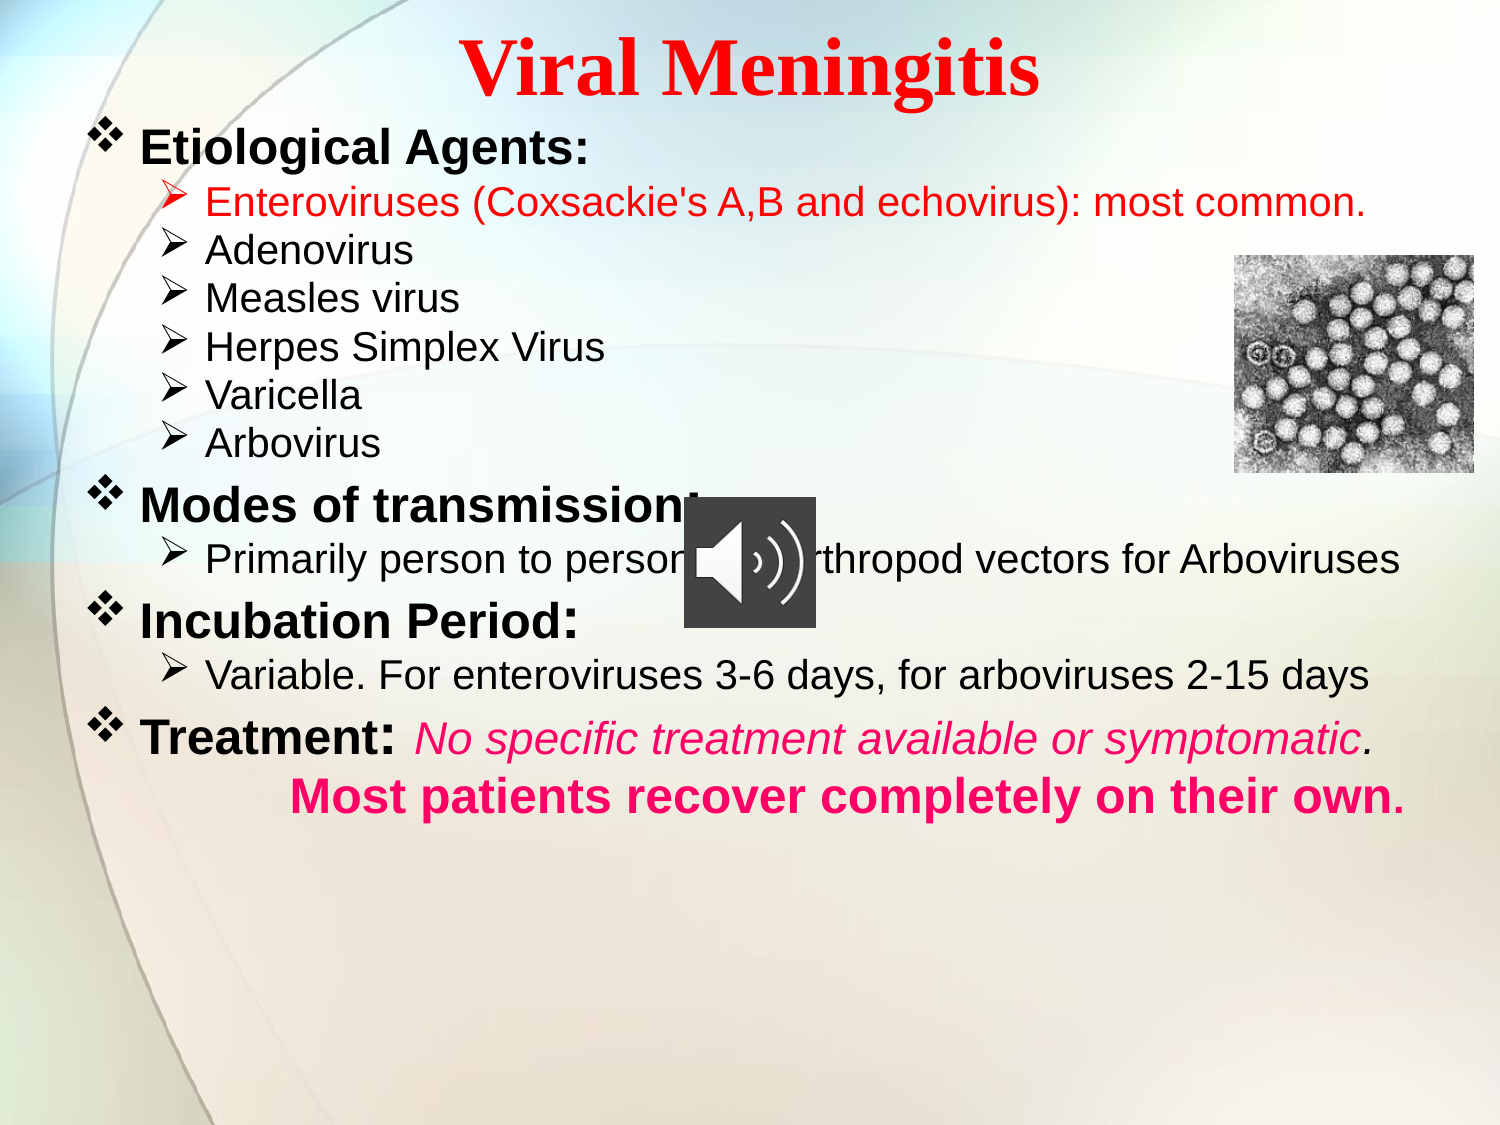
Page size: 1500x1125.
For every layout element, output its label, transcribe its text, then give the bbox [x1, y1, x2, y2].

picture [0, 125, 1500, 1125]
picture [683, 495, 817, 630]
list Etiological Agents: Enteroviruses (Coxsackie's A,B and echovirus): most common. Adenovirus Measles virus Herpes Simplex Virus Varicella Arbovirus Modes of transmission: Primarily person to person and arthropod vectors for Arboviruses Incubation Period: Variable. For enteroviruses 3-6 days, for arboviruses 2-15 days Treatment: No specific treatment available or symptomatic. Most patients recover completely on their own. [68, 112, 1439, 1083]
title Viral Meningitis [0, 0, 1500, 125]
